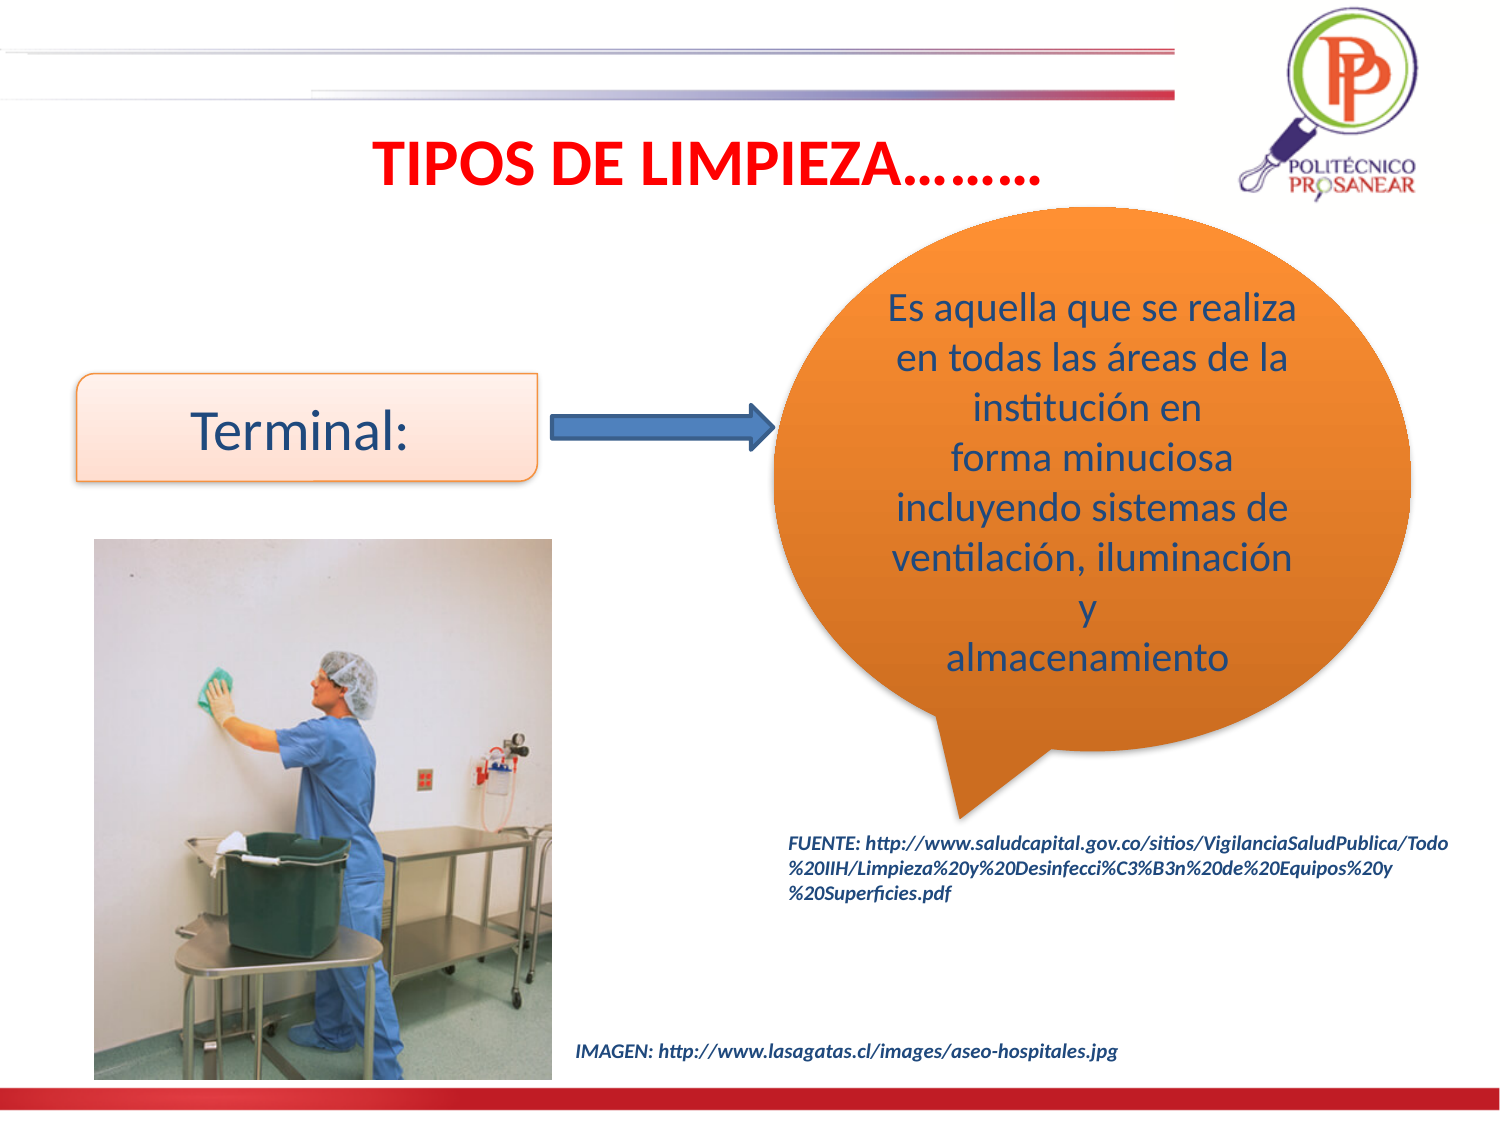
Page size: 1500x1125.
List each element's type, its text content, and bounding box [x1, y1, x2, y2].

text_box TIPOS DE LIMPIEZA……… [237, 111, 1195, 206]
text_box Terminal: [75, 372, 539, 483]
text_box [549, 402, 776, 452]
picture [0, 0, 1500, 1125]
text_box Es aquella que se realiza en todas las áreas de la institución en forma minuciosa incluyendo sistemas de ventilación, iluminación y almacenamiento [773, 207, 1412, 820]
text_box FUENTE: http://www.saludcapital.gov.co/sitios/VigilanciaSaludPublica/Todo%20IIH/Limpieza%20y%20Desinfecci%C3%B3n%20de%20Equipos%20y%20Superficies.pdf [773, 822, 1485, 913]
text_box IMAGEN: http://www.lasagatas.cl/images/aseo-hospitales.jpg [560, 1030, 1489, 1070]
